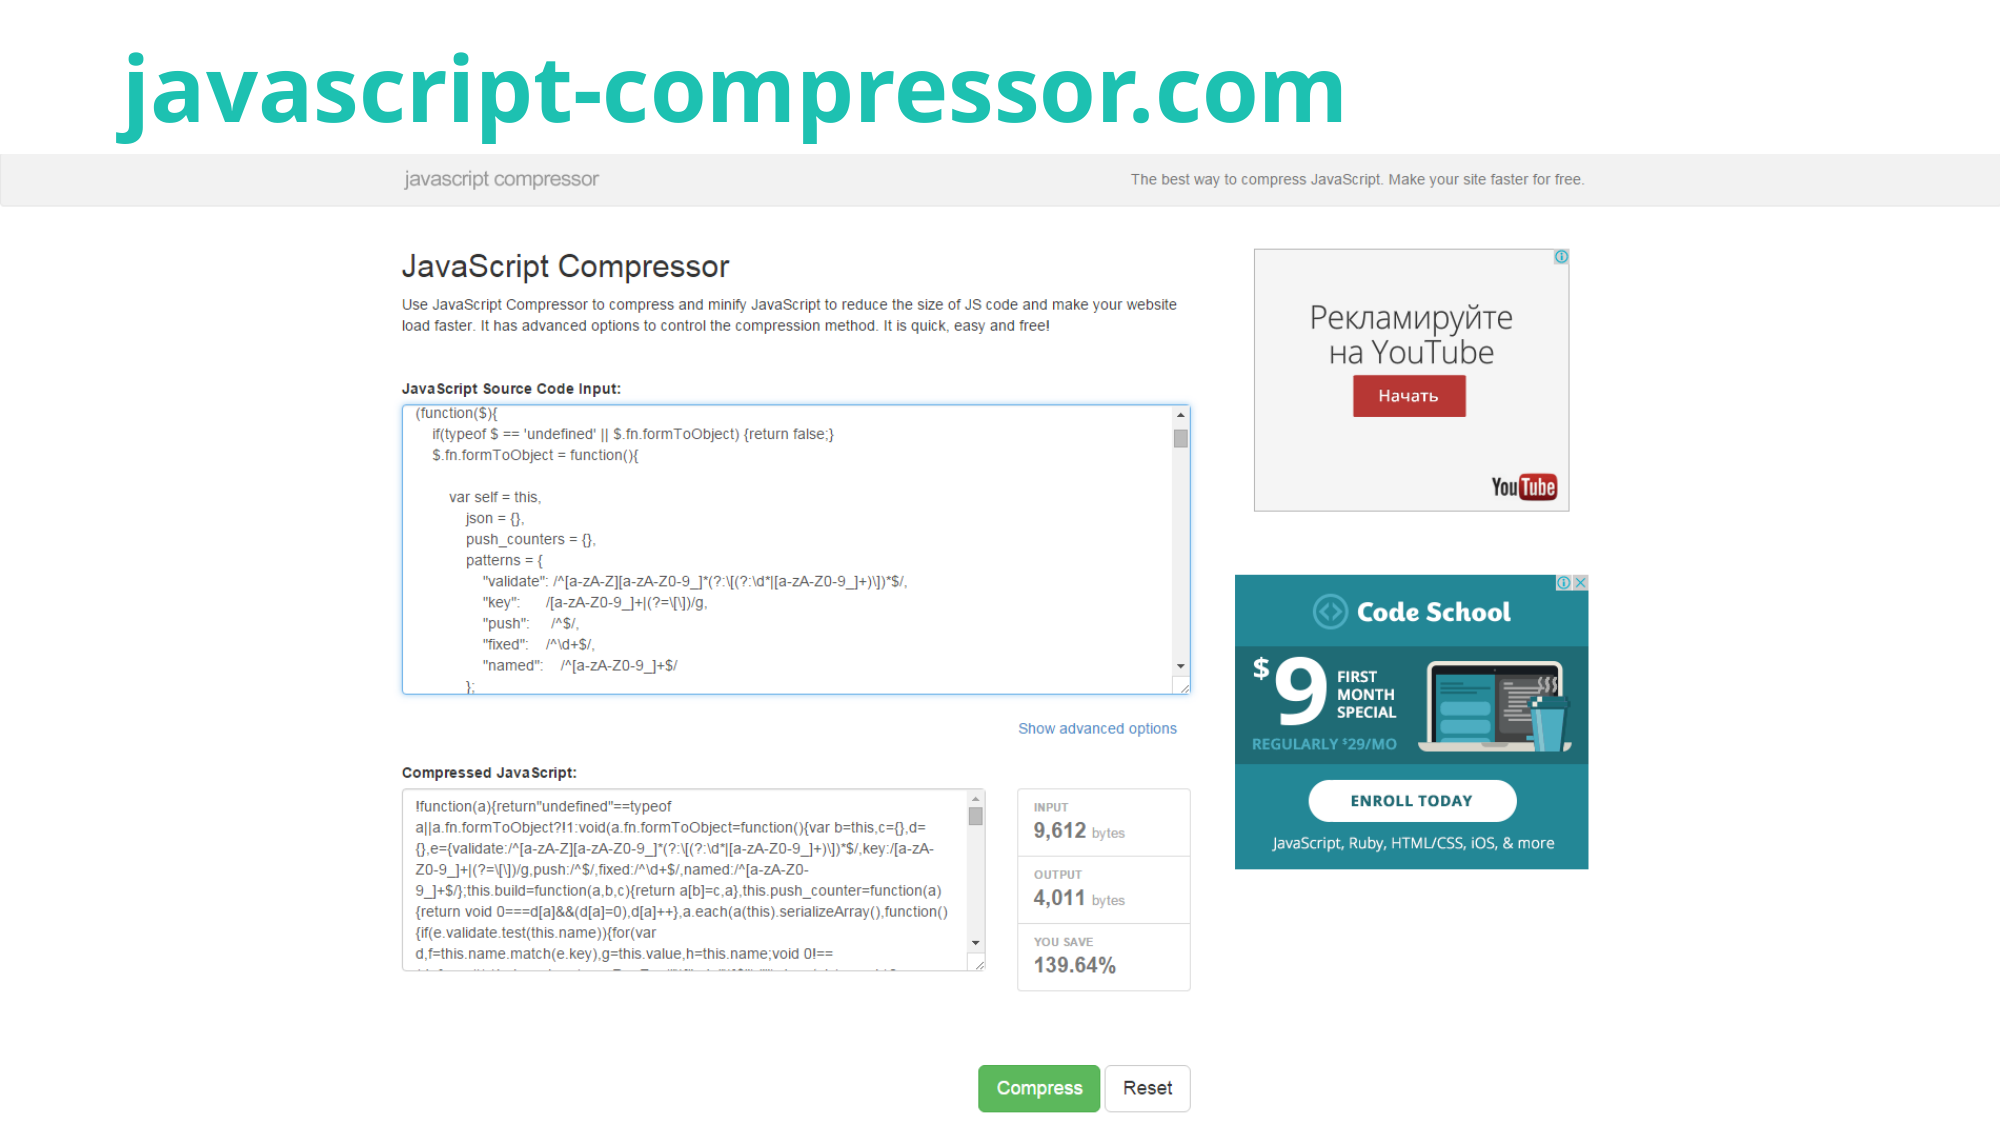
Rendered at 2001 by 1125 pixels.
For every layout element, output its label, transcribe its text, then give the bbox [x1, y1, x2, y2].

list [0, 154, 2000, 1125]
title javascript-compressor.com [107, 31, 1833, 154]
